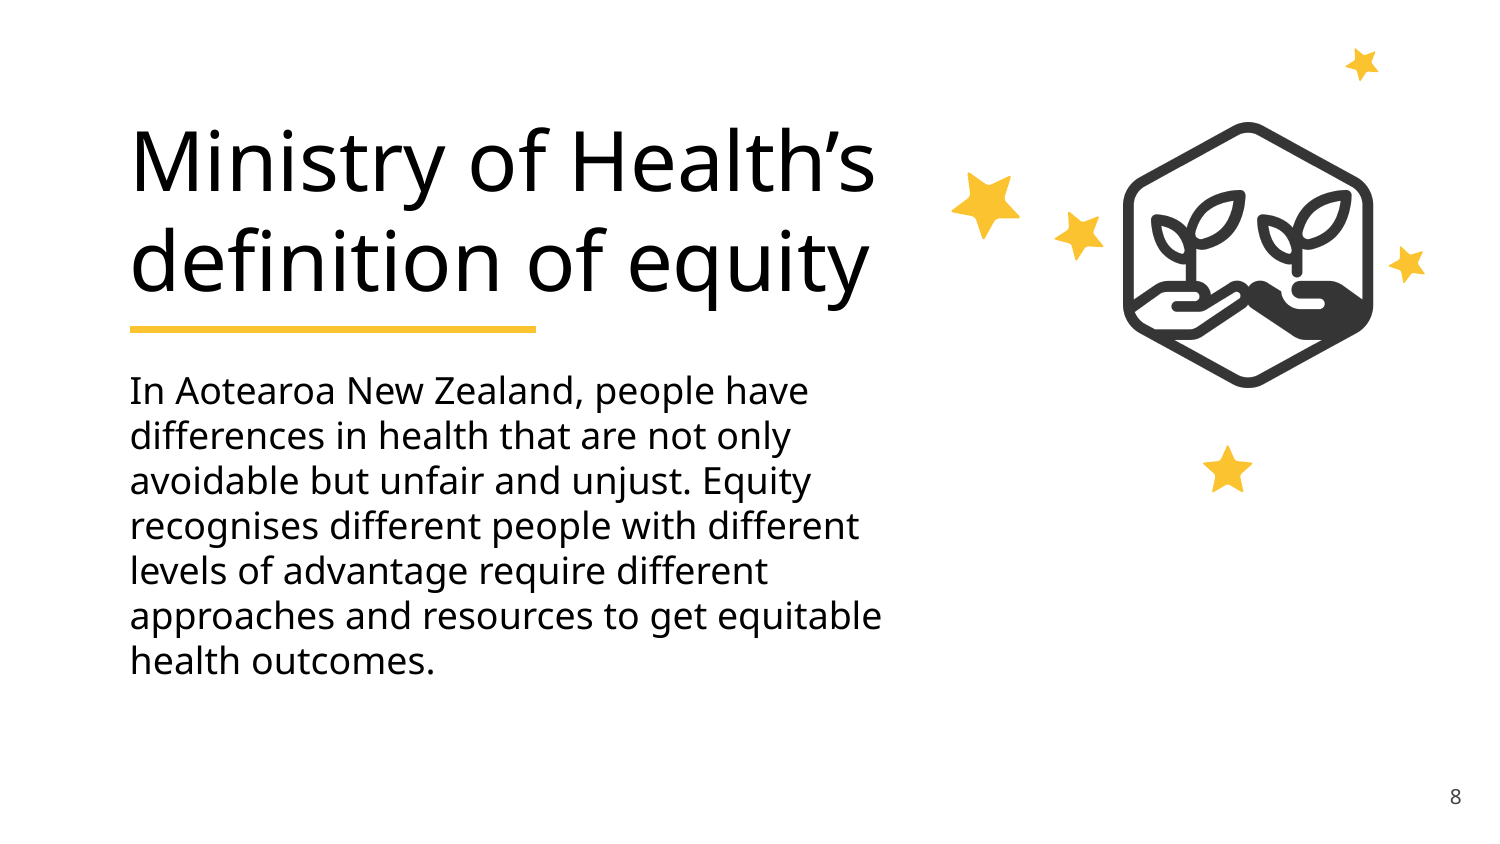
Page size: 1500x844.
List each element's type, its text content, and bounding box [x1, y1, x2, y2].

subtitle In Aotearoa New Zealand, people have differences in health that are not only avoidable but unfair and unjust. Equity recognises different people with different levels of advantage require different approaches and resources to get equitable health outcomes. [114, 351, 932, 706]
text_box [954, 46, 1428, 493]
slide_number 8 [1411, 753, 1500, 844]
title Ministry of Health’s definition of equity [114, 132, 932, 324]
